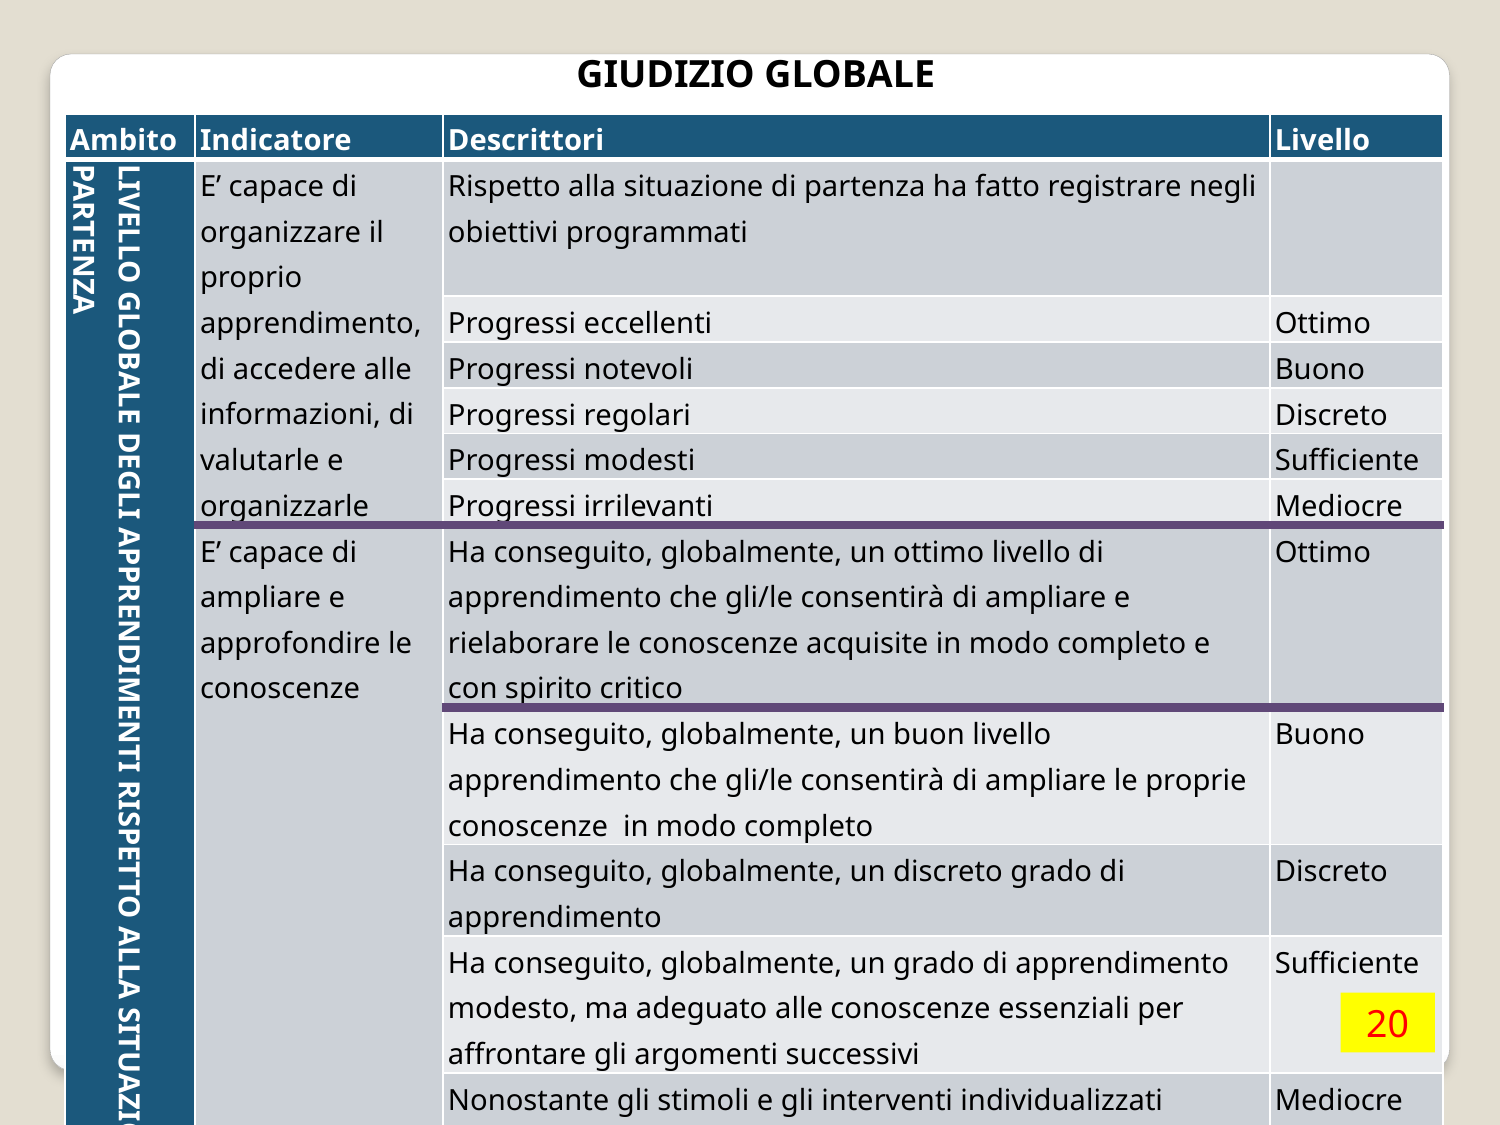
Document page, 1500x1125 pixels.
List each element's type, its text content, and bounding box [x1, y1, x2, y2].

table_cell Ottimo [1271, 529, 1442, 703]
table_cell Mediocre [1271, 480, 1442, 521]
text_box GIUDIZIO GLOBALE [407, 42, 1105, 103]
table_cell Progressi regolari [444, 389, 1269, 433]
table_cell Sufficiente [1271, 937, 1442, 1072]
table_cell Ha conseguito, globalmente, un ottimo livello di apprendimento che gli/le consentirà di ampliare e rielaborare le conoscenze acquisite in modo completo e con spirito critico [444, 529, 1269, 703]
text_box 20 [1340, 992, 1435, 1053]
table_cell Ha conseguito, globalmente, un grado di apprendimento modesto, ma adeguato alle conoscenze essenziali per affrontare gli argomenti successivi [444, 937, 1269, 1072]
table_cell Progressi modesti [444, 434, 1269, 478]
table_cell Ottimo [1271, 297, 1442, 341]
table_cell E’ capace di ampliare e approfondire le conoscenze [196, 529, 442, 1125]
table_cell Progressi irrilevanti [444, 480, 1269, 521]
table_header Ambito [66, 115, 194, 157]
table_cell Ha conseguito, globalmente, un discreto grado di apprendimento [444, 845, 1269, 935]
table_cell Buono [1271, 343, 1442, 387]
table_cell Ha conseguito, globalmente, un buon livello apprendimento che gli/le consentirà di ampliare le proprie conoscenze in modo completo [444, 712, 1269, 844]
table_cell Mediocre [1271, 1074, 1442, 1125]
table_header Indicatore [196, 115, 442, 157]
table_cell Progressi eccellenti [444, 297, 1269, 341]
table_cell Progressi notevoli [444, 343, 1269, 387]
table_cell Discreto [1271, 845, 1442, 935]
table_cell E’ capace di organizzare il proprio apprendimento, di accedere alle informazioni, di valutarle e organizzarle [196, 162, 442, 521]
table_cell Rispetto alla situazione di partenza ha fatto registrare negli obiettivi programmati [444, 162, 1269, 295]
table_cell [1271, 162, 1442, 295]
table_cell Nonostante gli stimoli e gli interventi individualizzati proposti dagli insegnanti, l’alunno/a non ha acquisito le conoscenze per affrontare gli argomenti successivi [444, 1074, 1269, 1125]
table_cell Sufficiente [1271, 434, 1442, 478]
table_cell Discreto [1271, 389, 1442, 433]
table_header Descrittori [444, 115, 1269, 157]
table_header Livello [1271, 115, 1442, 157]
table_cell LIVELLO GLOBALE DEGLI APPRENDIMENTI RISPETTO ALLA SITUAZIONE DI PARTENZA [66, 162, 194, 1125]
table_cell Buono [1271, 712, 1442, 844]
